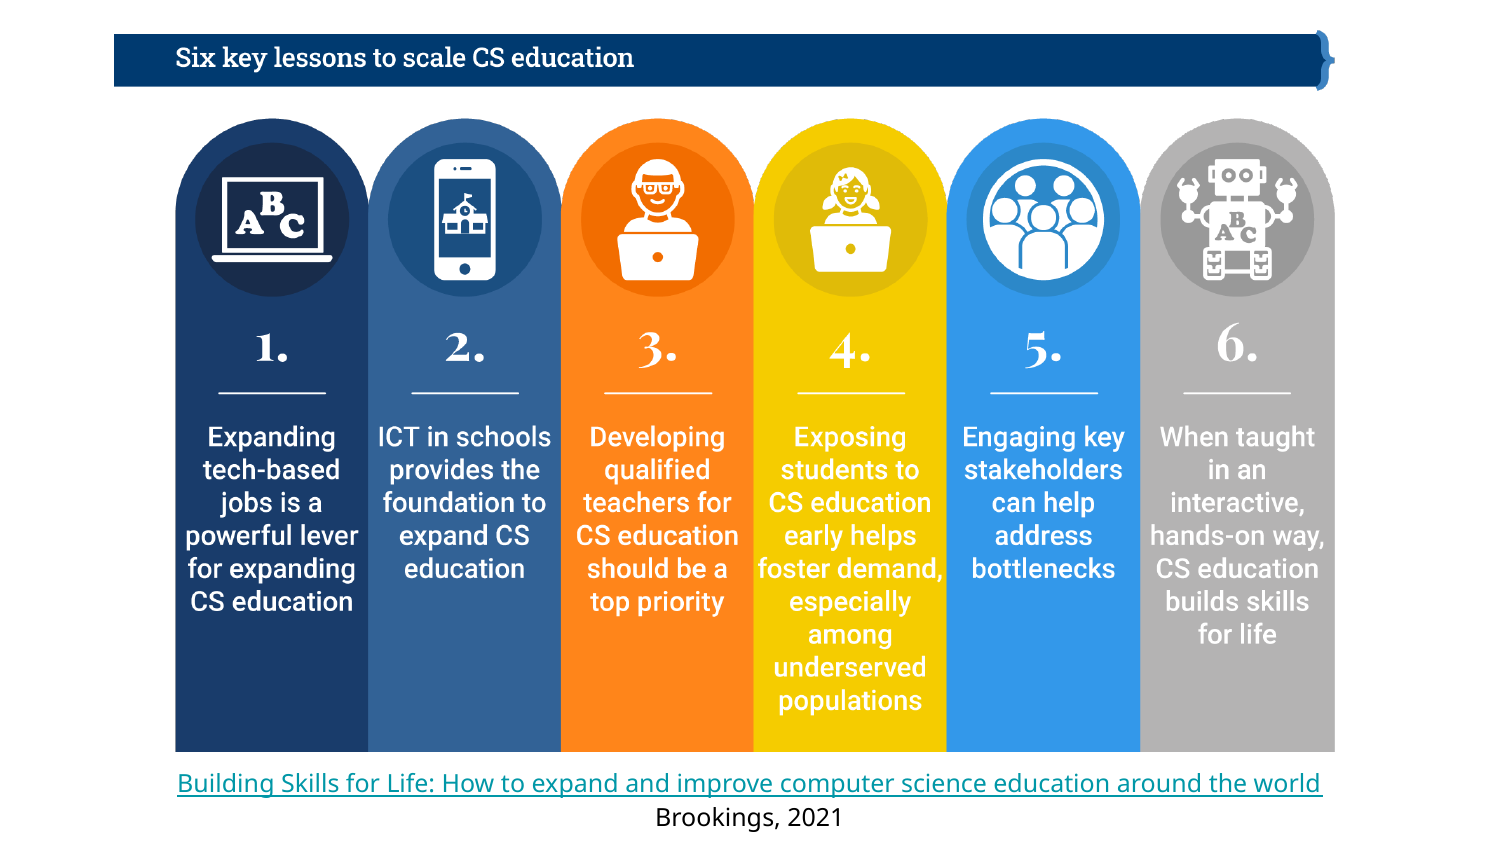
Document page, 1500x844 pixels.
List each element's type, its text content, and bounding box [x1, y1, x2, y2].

picture [114, 0, 1386, 794]
text_box Building Skills for Life: How to expand and improve computer science education around the world Brookings, 2021 [5, 752, 1495, 844]
